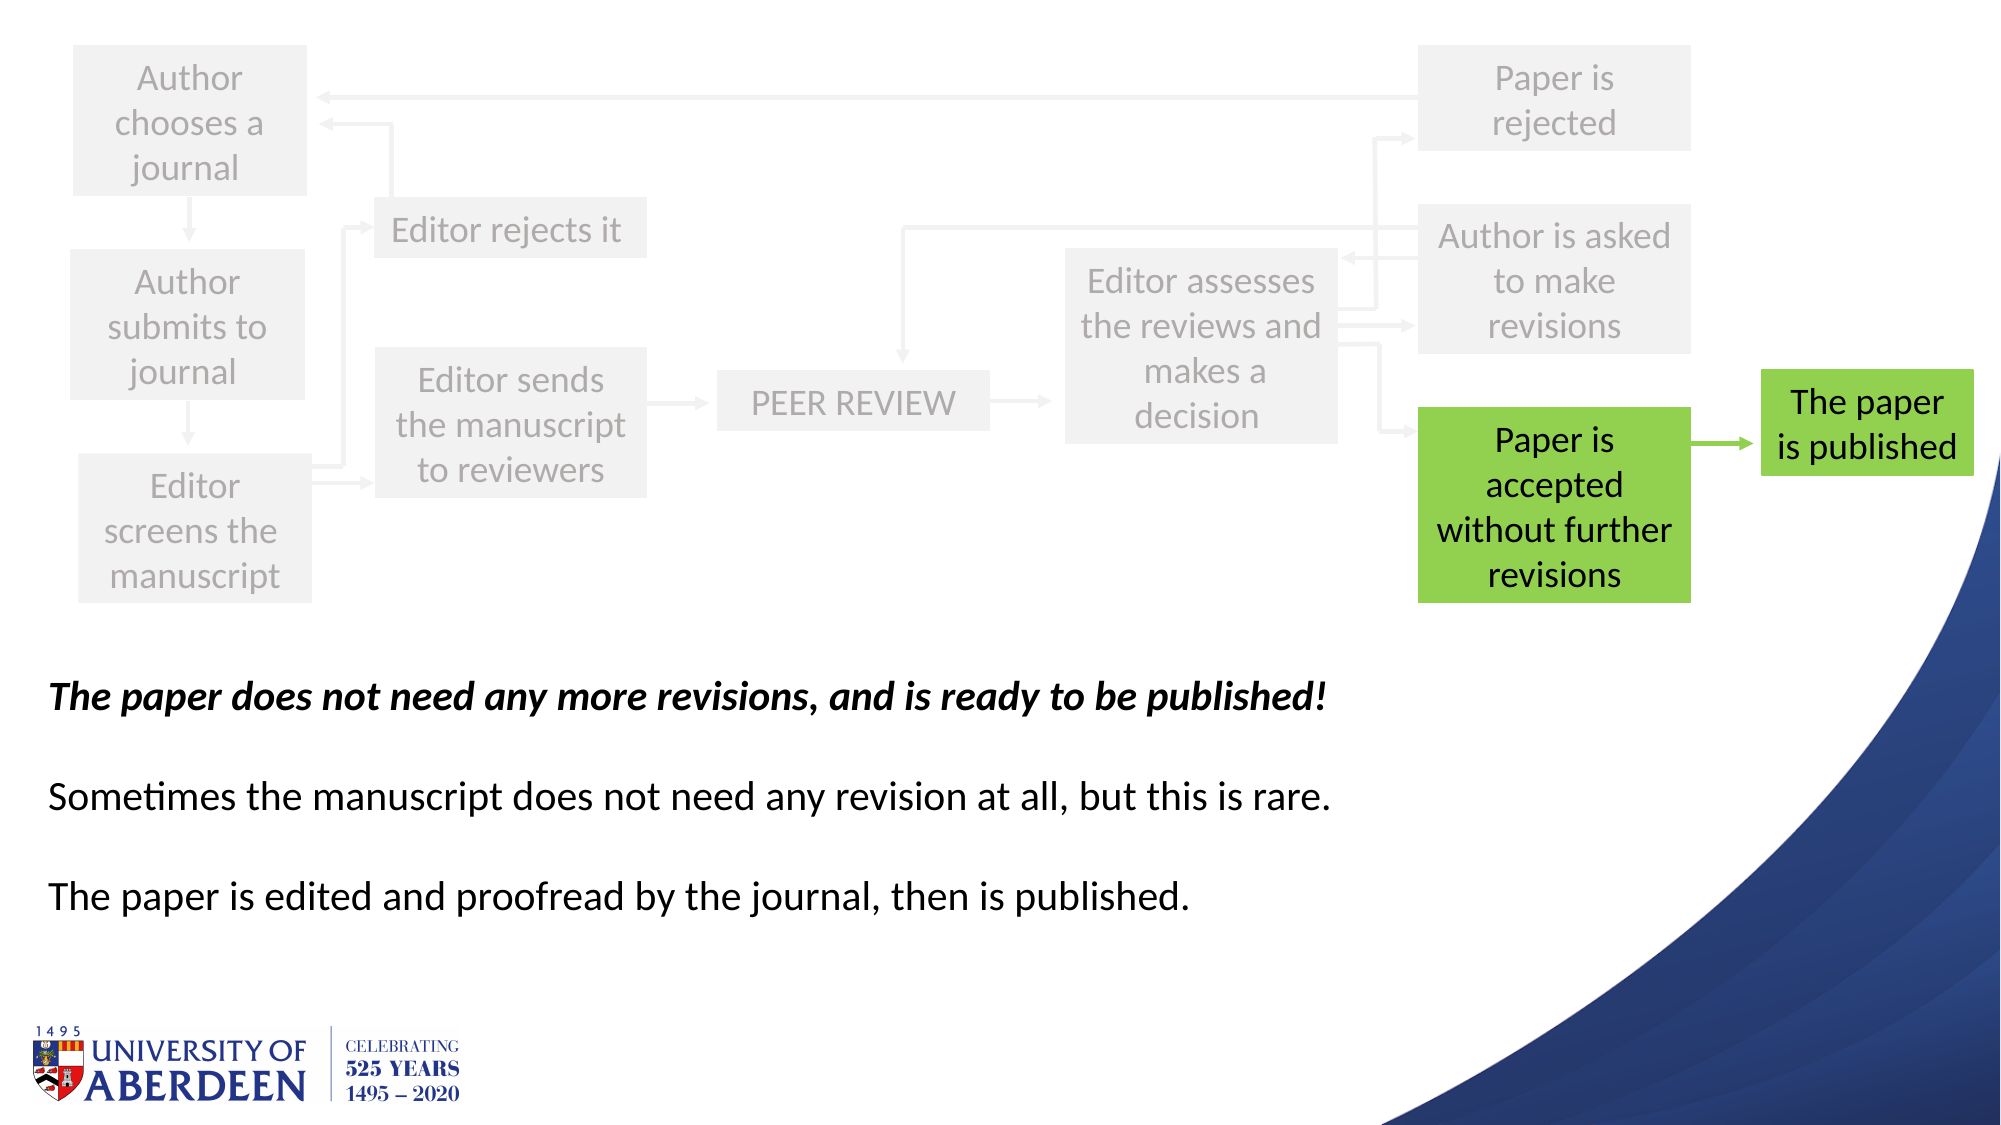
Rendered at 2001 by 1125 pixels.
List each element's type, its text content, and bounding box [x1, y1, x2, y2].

text_box Editor screens the manuscript [78, 453, 312, 604]
text_box Author submits to journal [70, 249, 305, 400]
text_box The paper does not need any more revisions, and is ready to be published! Sometimes the manuscript does not need any revision at all, but this is rare. The paper is edited and proofread by the journal, then is published. [33, 661, 1860, 927]
text_box Paper is rejected [1418, 45, 1691, 151]
text_box Author is asked to make revisions [1418, 204, 1691, 354]
text_box Editor sends the manuscript to reviewers [375, 347, 647, 498]
text_box PEER REVIEW [717, 370, 990, 431]
text_box Editor rejects it [374, 197, 647, 258]
picture [0, 0, 2001, 1125]
text_box Editor assesses the reviews and makes a decision [1065, 248, 1338, 444]
text_box The paper is published [1761, 370, 1974, 475]
text_box Author chooses a journal [73, 45, 307, 196]
text_box Paper is accepted without further revisions [1418, 407, 1691, 603]
